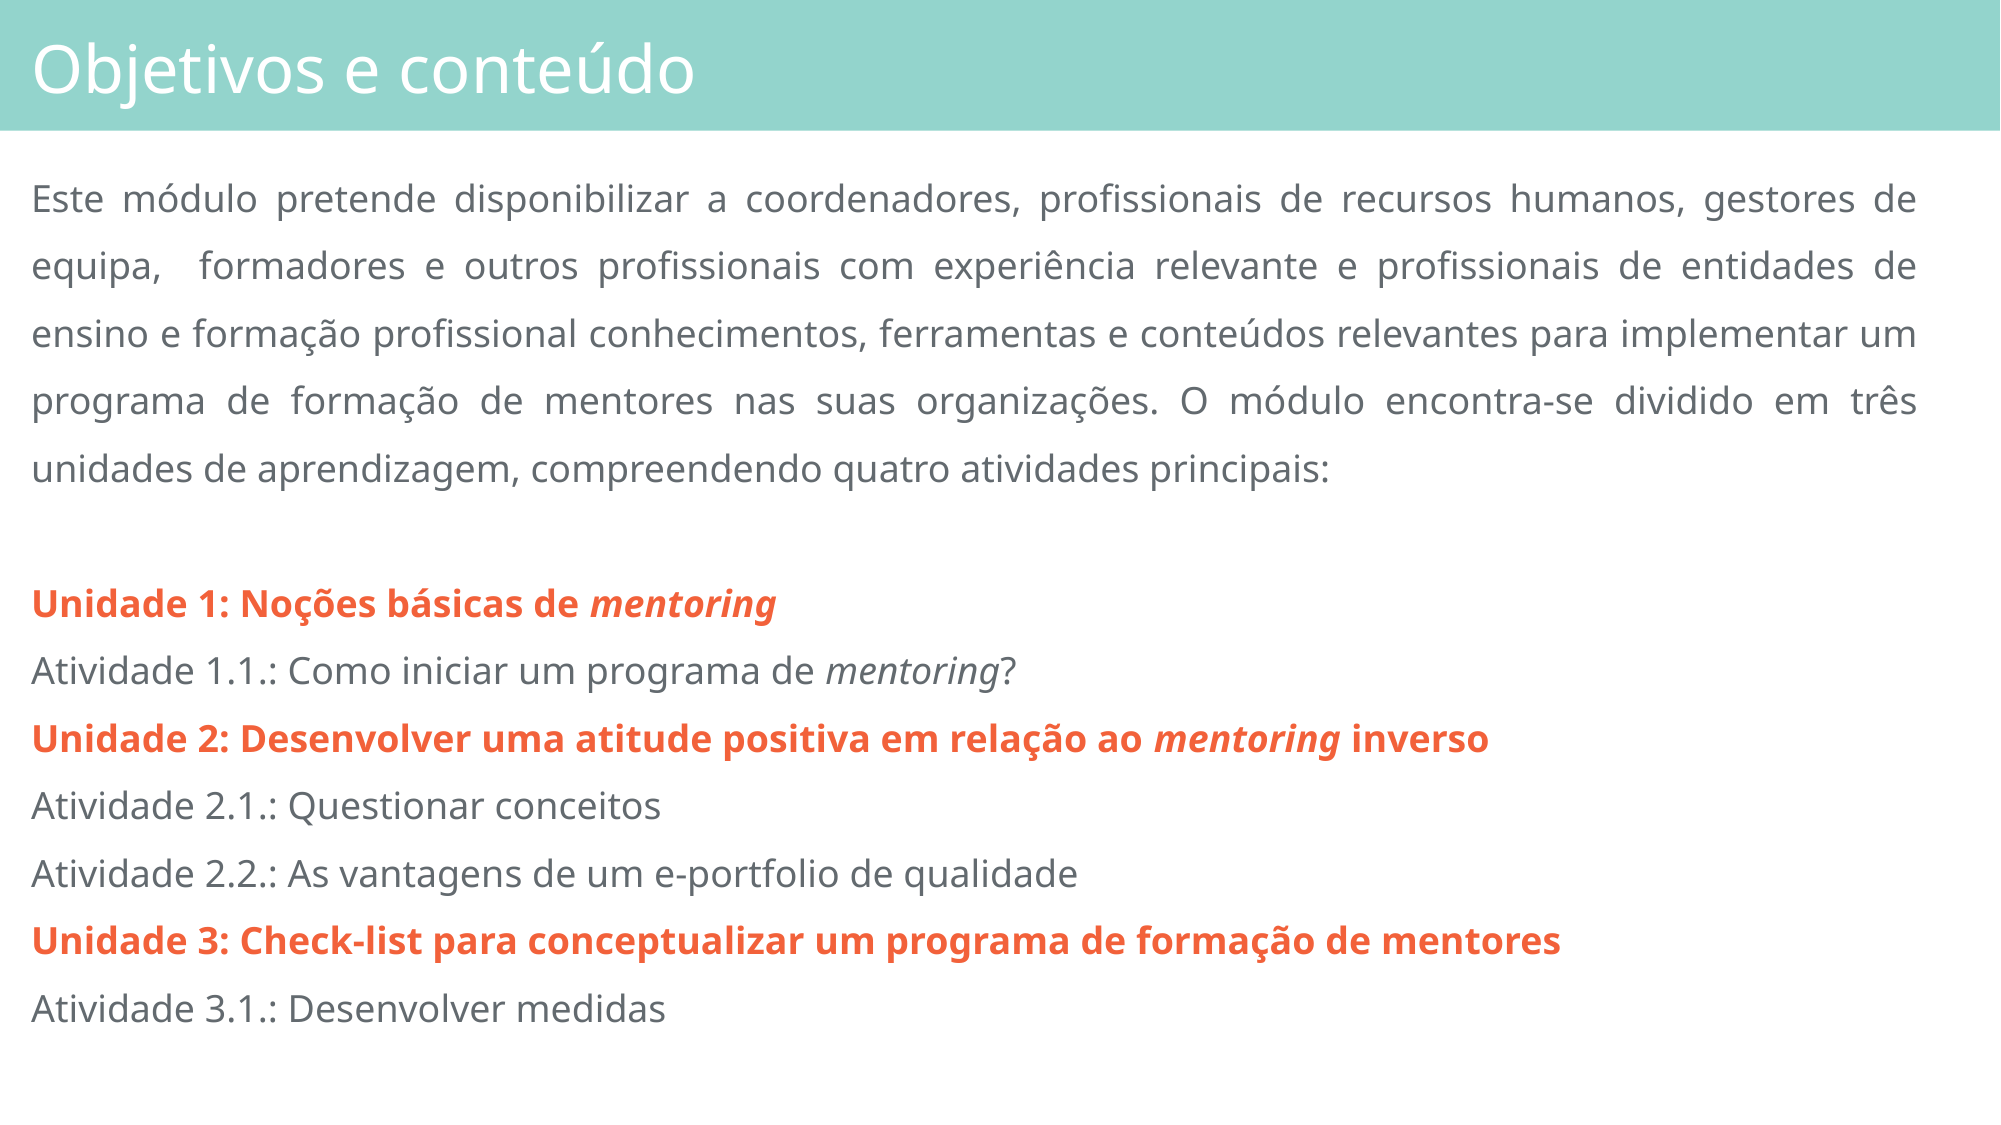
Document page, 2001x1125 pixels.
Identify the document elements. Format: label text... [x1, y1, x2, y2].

list Este módulo pretende disponibilizar a coordenadores, profissionais de recursos humanos, gestores de equipa, formadores e outros profissionais com experiência relevante e profissionais de entidades de ensino e formação profissional conhecimentos, ferramentas e conteúdos relevantes para implementar um programa de formação de mentores nas suas organizações. O módulo encontra-se dividido em três unidades de aprendizagem, compreendendo quatro atividades principais: Unidade 1: Noções básicas de mentoring Atividade 1.1.: Como iniciar um programa de mentoring? Unidade 2: Desenvolver uma atitude positiva em relação ao mentoring inverso Atividade 2.1.: Questionar conceitos Atividade 2.2.: As vantagens de um e-portfolio de qualidade Unidade 3: Check-list para conceptualizar um programa de formação de mentores Atividade 3.1.: Desenvolver medidas [16, 144, 1935, 1108]
title Objetivos e conteúdo [16, 13, 1976, 131]
